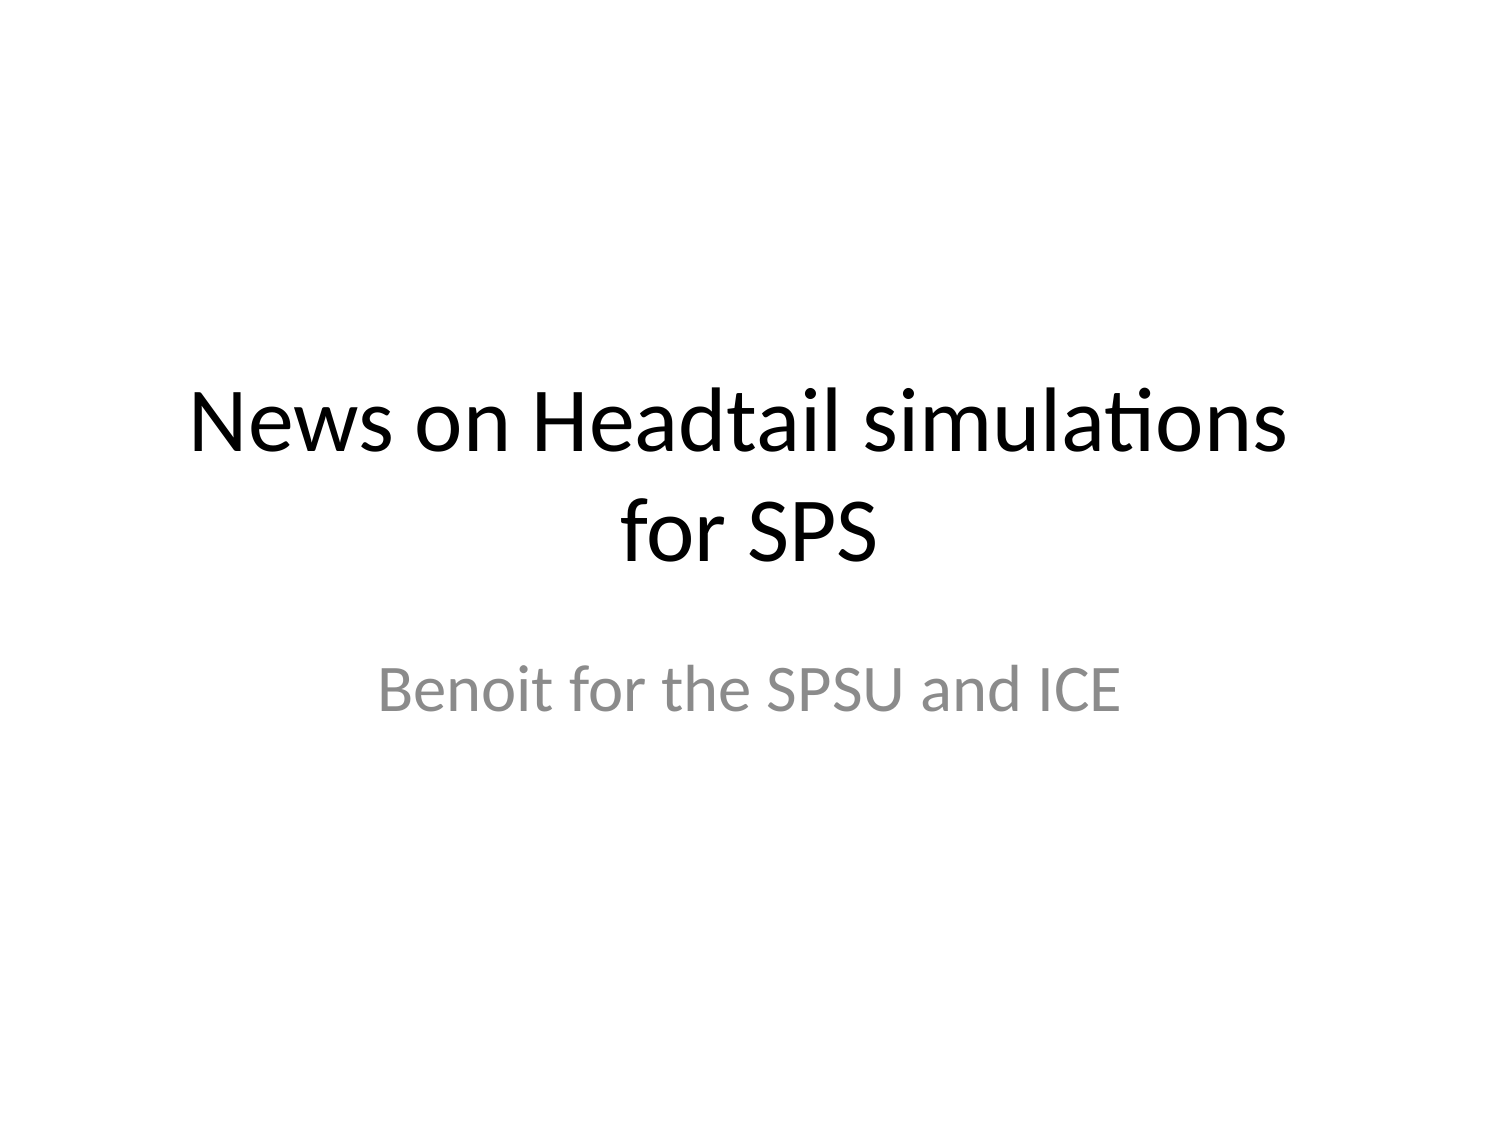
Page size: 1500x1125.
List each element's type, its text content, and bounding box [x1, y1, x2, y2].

subtitle Benoit for the SPSU and ICE [225, 637, 1275, 925]
title News on Headtail simulations for SPS [112, 349, 1388, 591]
